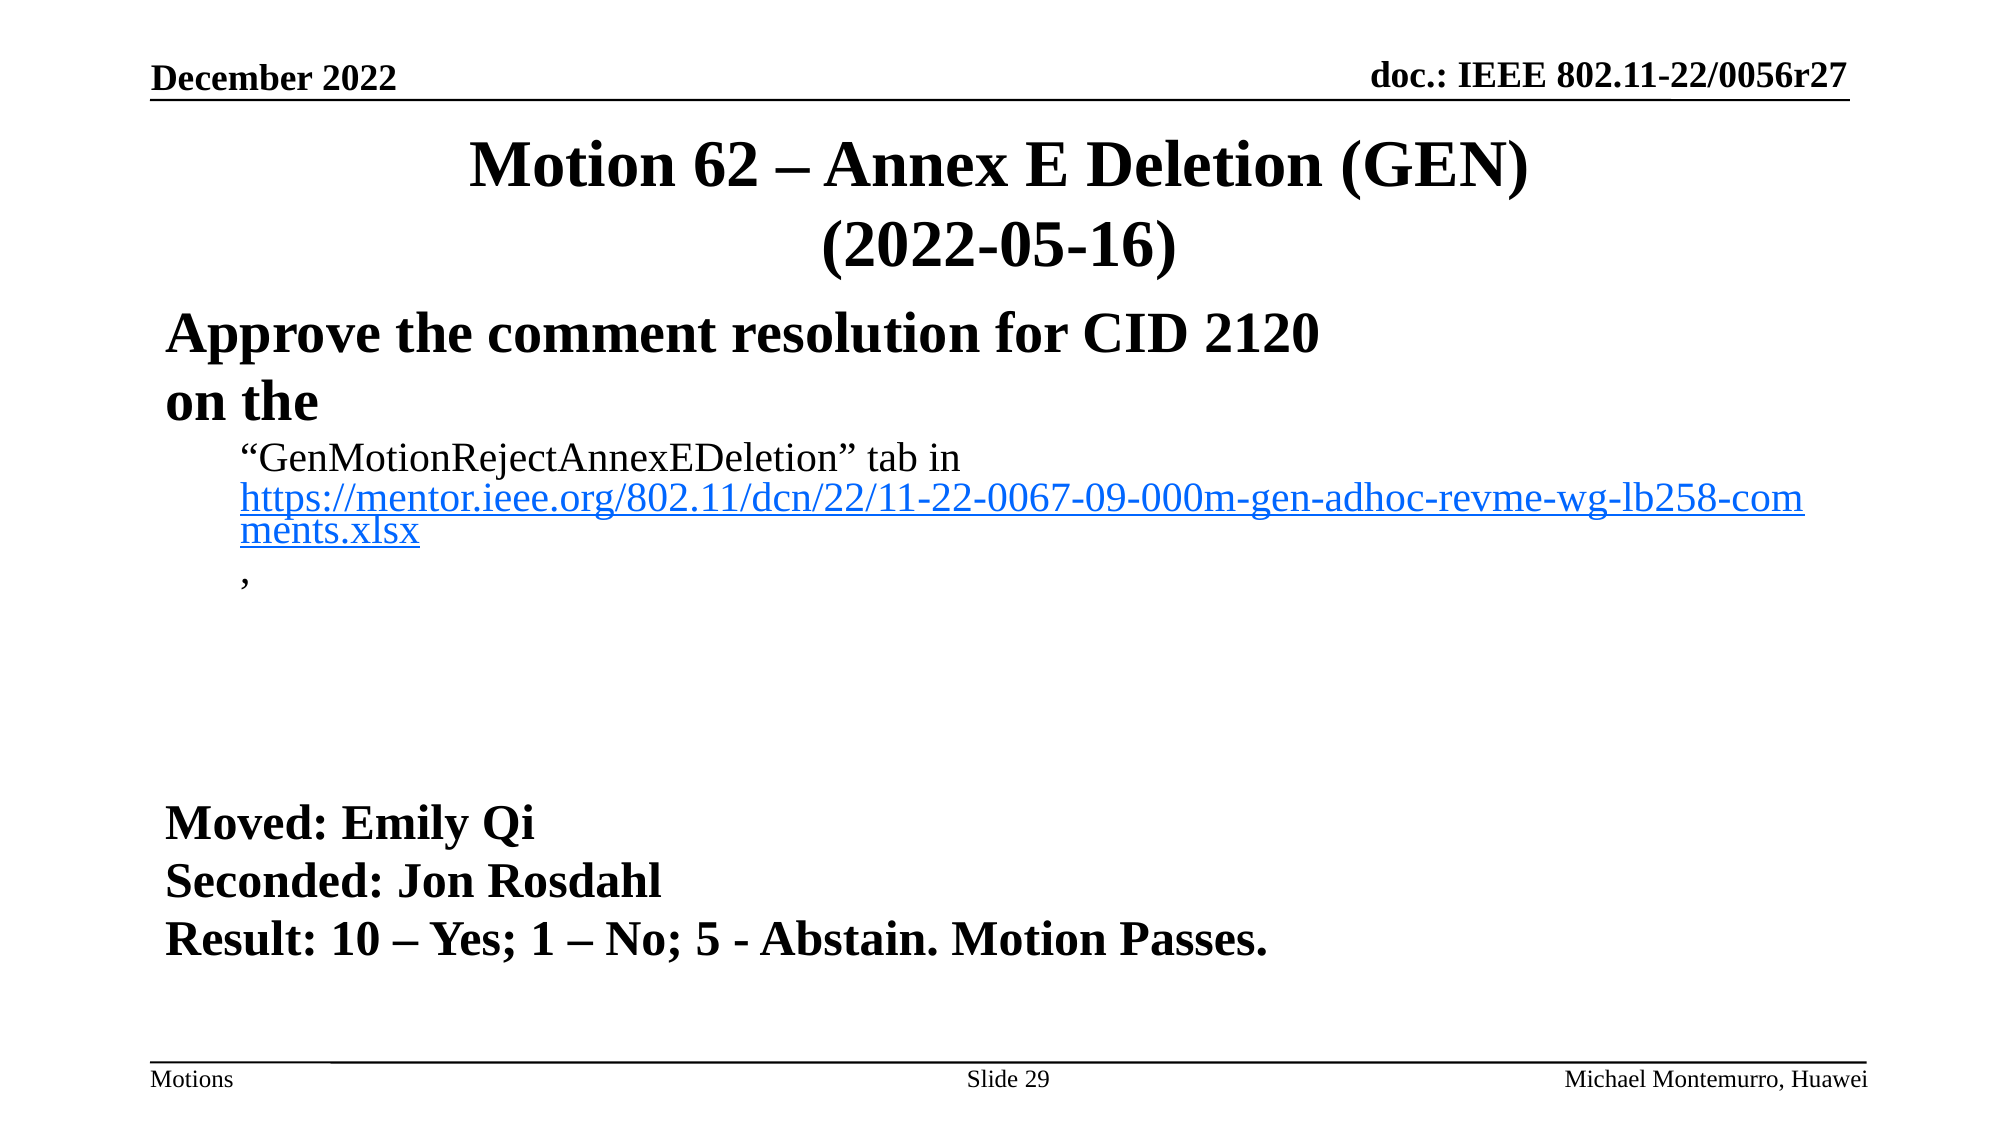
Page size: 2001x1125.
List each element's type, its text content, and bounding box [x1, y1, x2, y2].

footer Michael Montemurro, Huawei [1266, 1061, 1869, 1093]
list Approve the comment resolution for CID 2120 on the “GenMotionRejectAnnexEDeletion” tab in https://mentor.ieee.org/802.11/dcn/22/11-22-0067-09-000m-gen-adhoc-revme-wg-lb258-comments.xlsx, Moved: Emily Qi Seconded: Jon Rosdahl Result: 10 – Yes; 1 – No; 5 - Abstain. Motion Passes. [150, 299, 1850, 975]
title Motion 62 – Annex E Deletion (GEN) (2022-05-16) [150, 112, 1850, 288]
slide_number Slide 29 [964, 1061, 1053, 1125]
